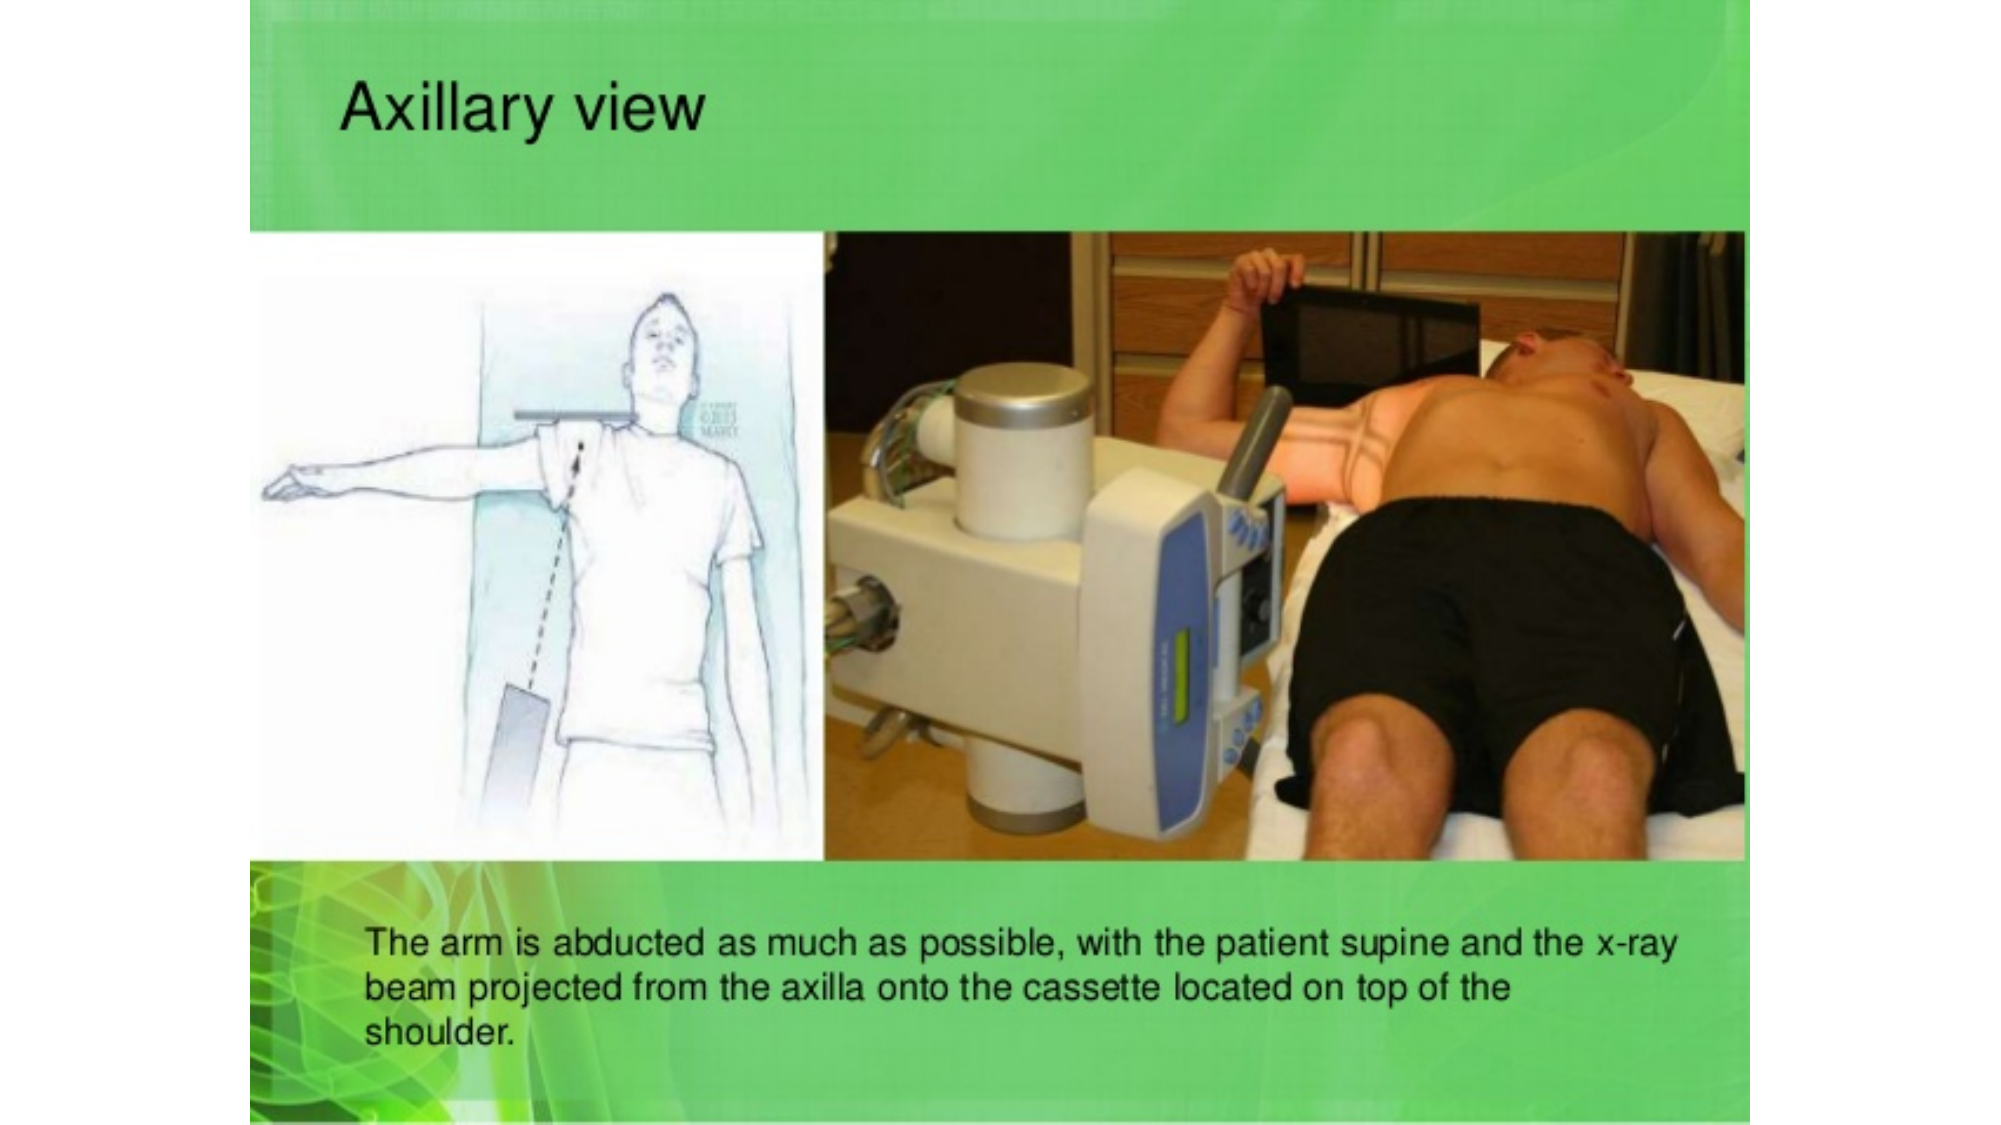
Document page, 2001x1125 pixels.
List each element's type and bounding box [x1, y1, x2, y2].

picture [250, 0, 1750, 1125]
